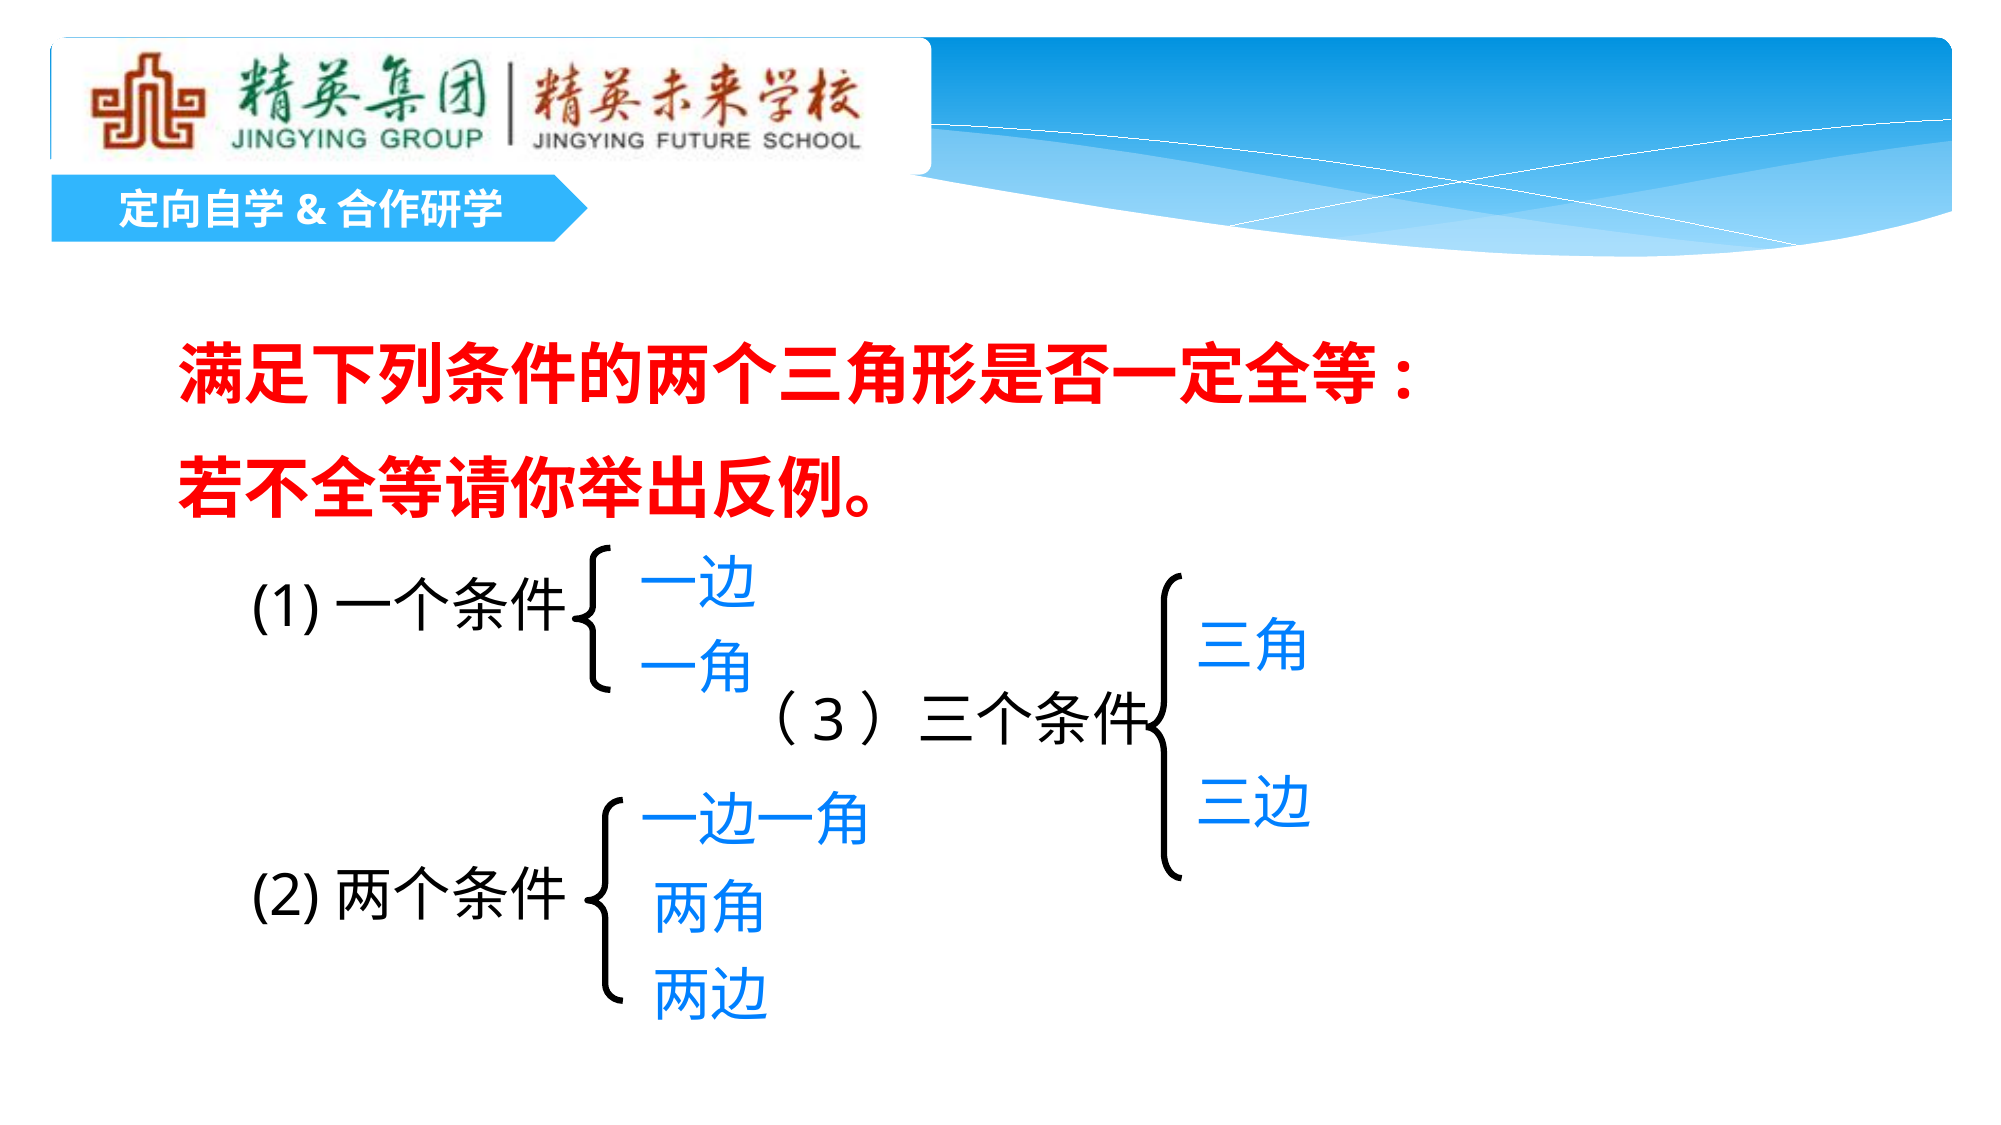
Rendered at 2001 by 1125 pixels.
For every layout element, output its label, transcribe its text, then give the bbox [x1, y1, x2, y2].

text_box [237, 774, 889, 1036]
picture [51, 37, 932, 175]
text_box 定向自学&合作研学 [50, 183, 589, 243]
text_box 满足下列条件的两个三角形是否一定全等: 若不全等请你举出反例。 [162, 324, 1510, 533]
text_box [724, 575, 1328, 879]
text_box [237, 537, 1051, 709]
